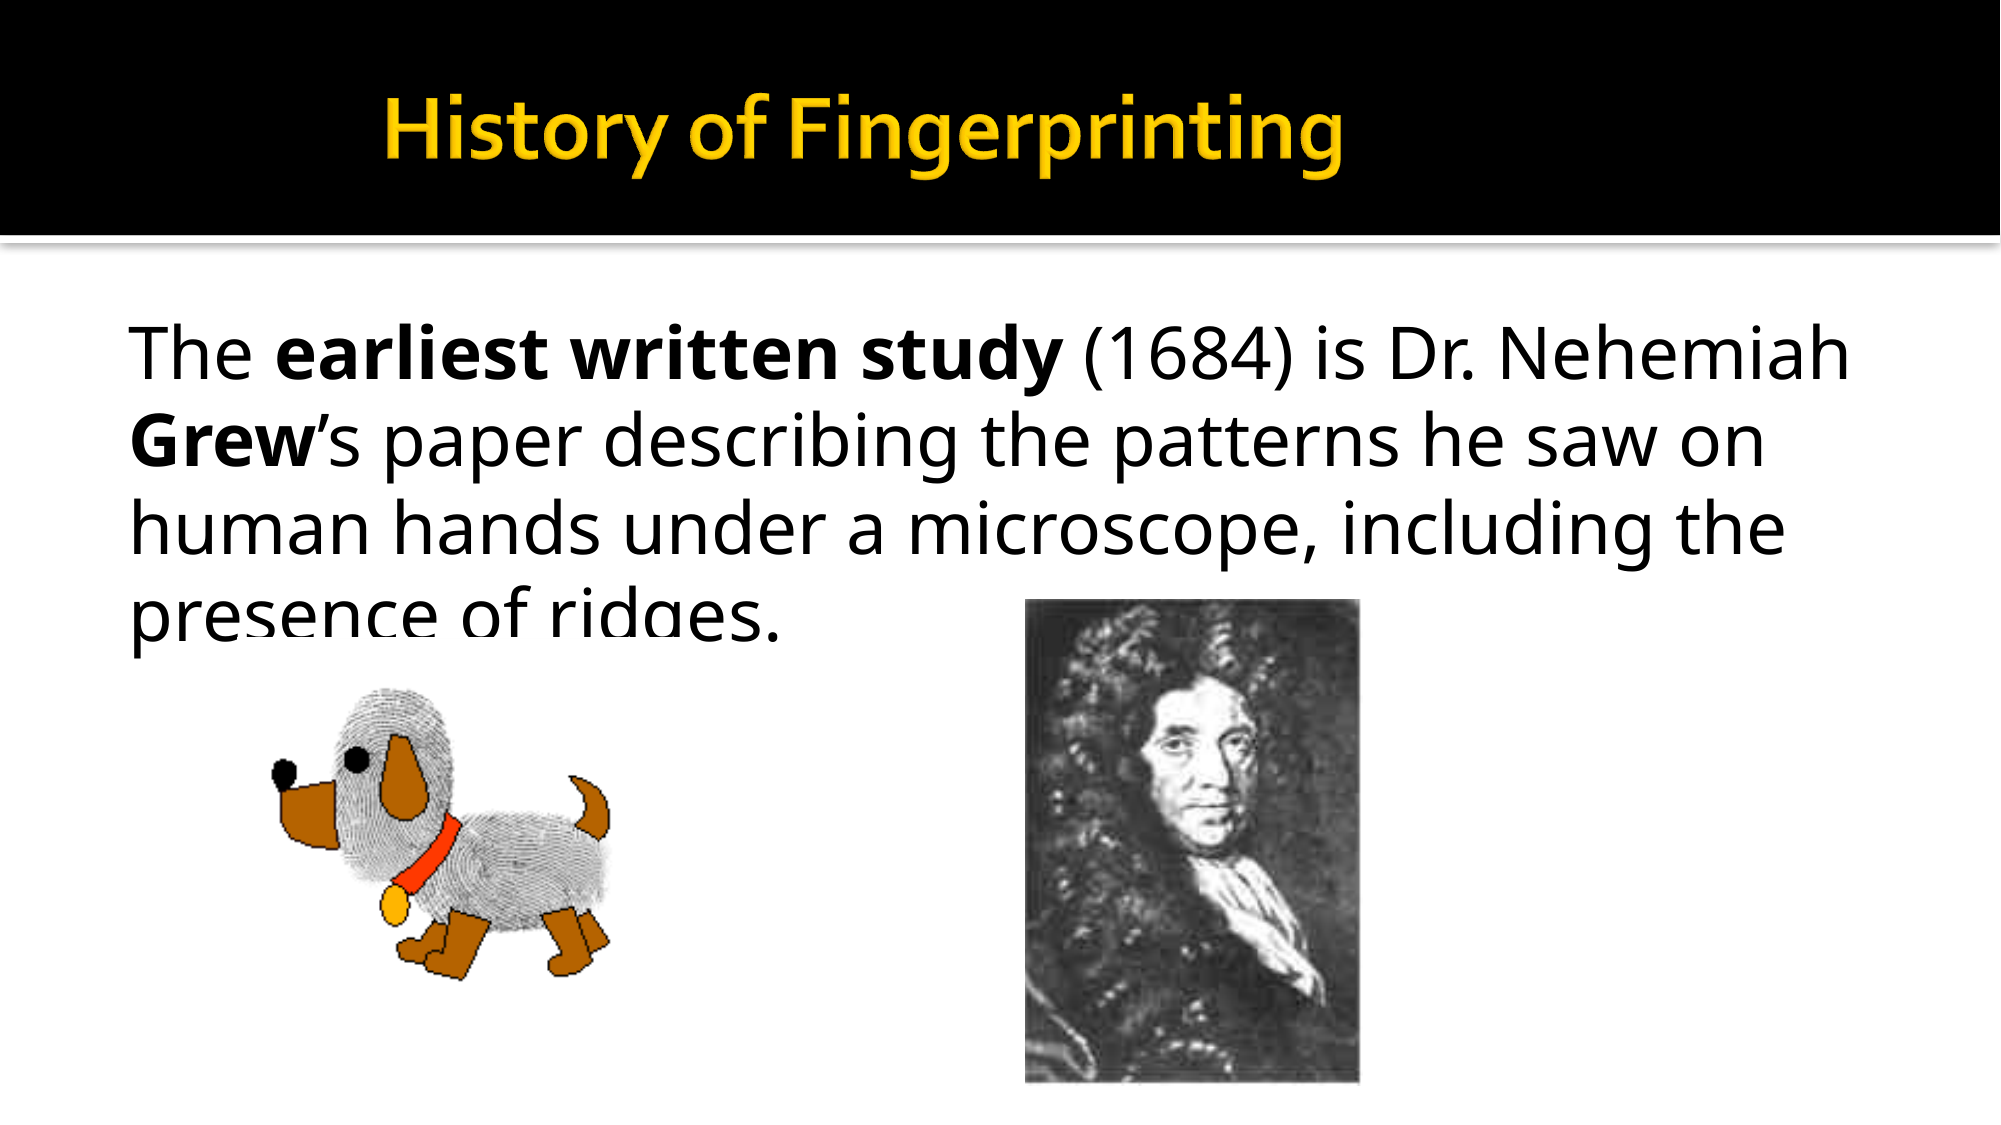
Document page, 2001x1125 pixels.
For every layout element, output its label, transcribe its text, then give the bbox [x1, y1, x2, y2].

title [324, 27, 1675, 228]
list The earliest written study (1684) is Dr. Nehemiah Grew’s paper describing the patterns he saw on human hands under a microscope, including the presence of ridges. [99, 291, 1900, 1050]
picture [237, 637, 683, 996]
picture [1024, 599, 1363, 1086]
